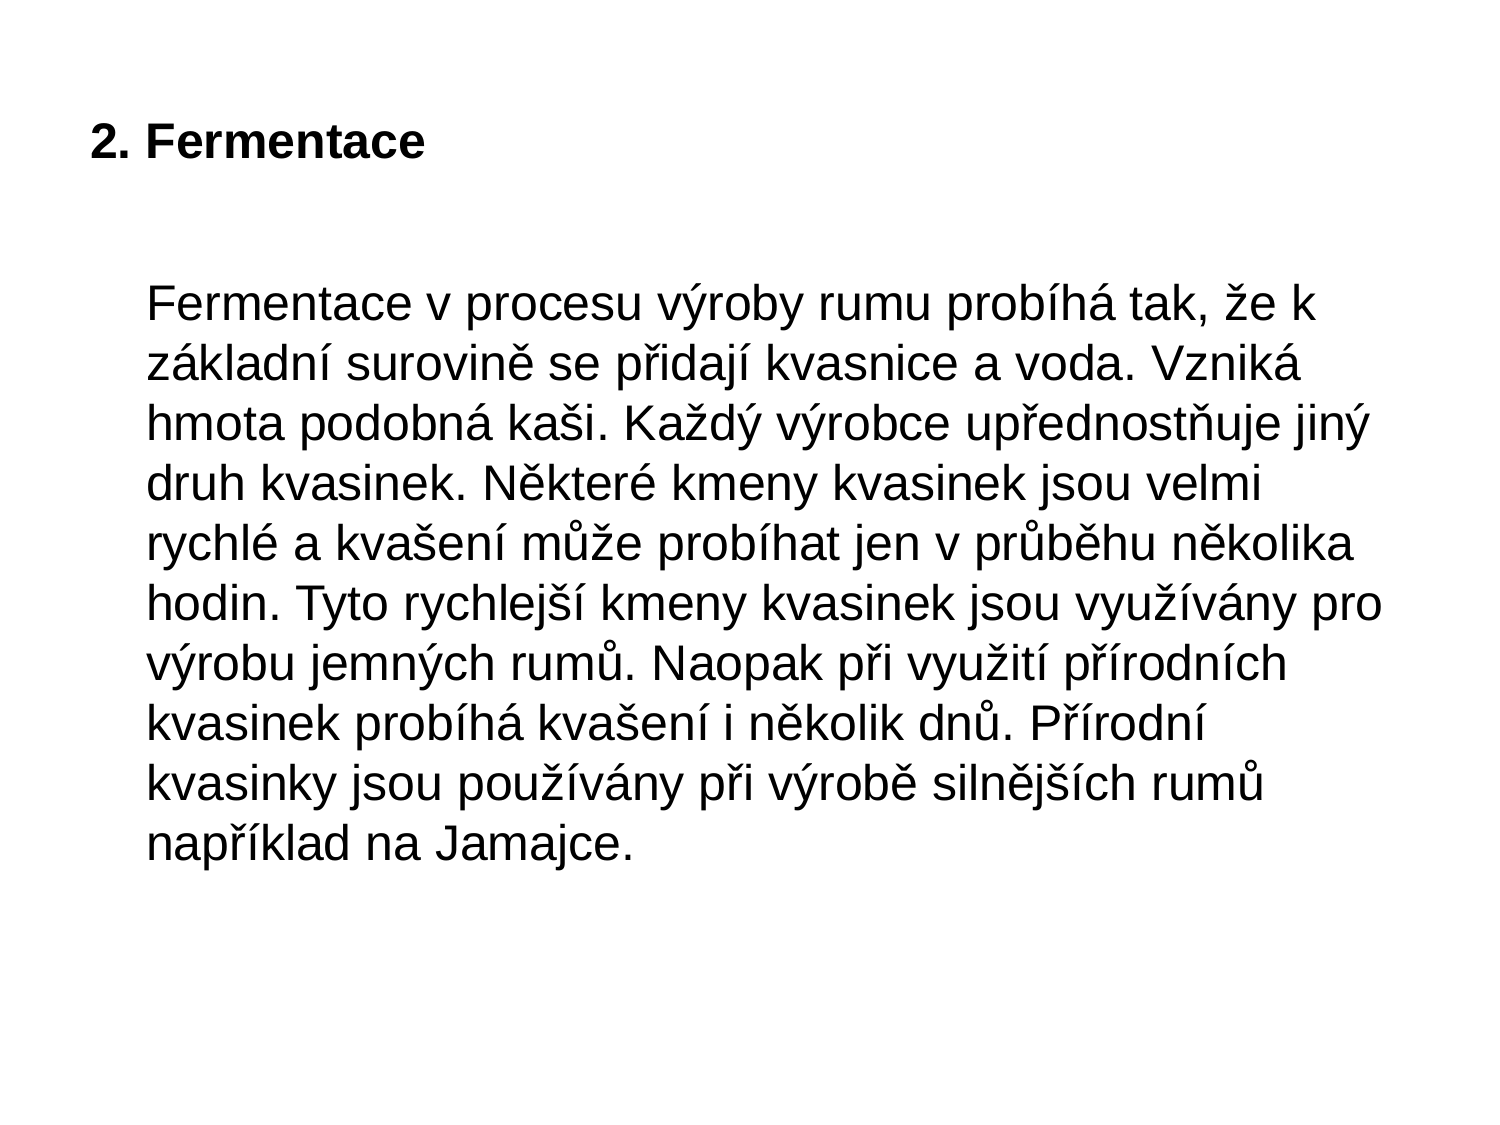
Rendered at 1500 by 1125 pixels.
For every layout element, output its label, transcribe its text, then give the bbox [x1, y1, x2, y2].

title 2. Fermentace [75, 45, 1425, 233]
list Fermentace v procesu výroby rumu probíhá tak, že k základní surovině se přidají kvasnice a voda. Vzniká hmota podobná kaši. Každý výrobce upřednostňuje jiný druh kvasinek. Některé kmeny kvasinek jsou velmi rychlé a kvašení může probíhat jen v průběhu několika hodin. Tyto rychlejší kmeny kvasinek jsou využívány pro výrobu jemných rumů. Naopak při využití přírodních kvasinek probíhá kvašení i několik dnů. Přírodní kvasinky jsou používány při výrobě silnějších rumů například na Jamajce. [75, 262, 1425, 1005]
